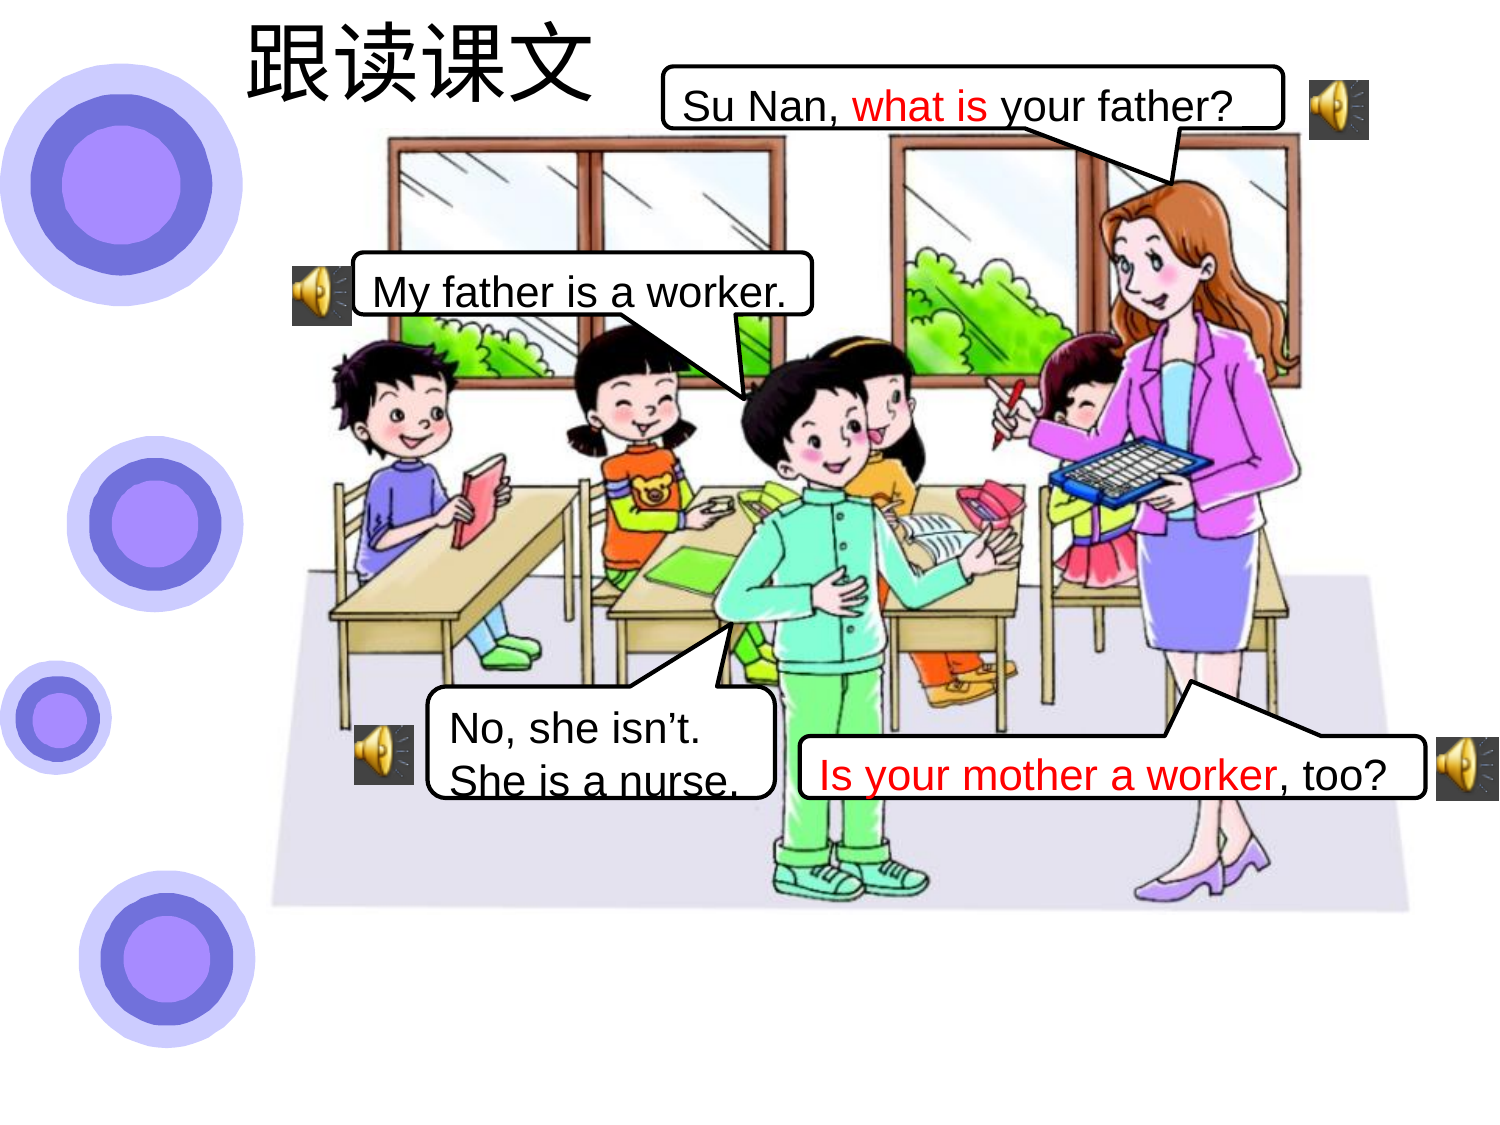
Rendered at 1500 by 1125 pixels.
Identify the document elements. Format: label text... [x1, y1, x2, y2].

text_box Su Nan, what is your father? [661, 64, 1286, 126]
picture [265, 78, 1425, 915]
picture [1434, 735, 1500, 802]
text_box 跟读课文 [228, 0, 725, 121]
